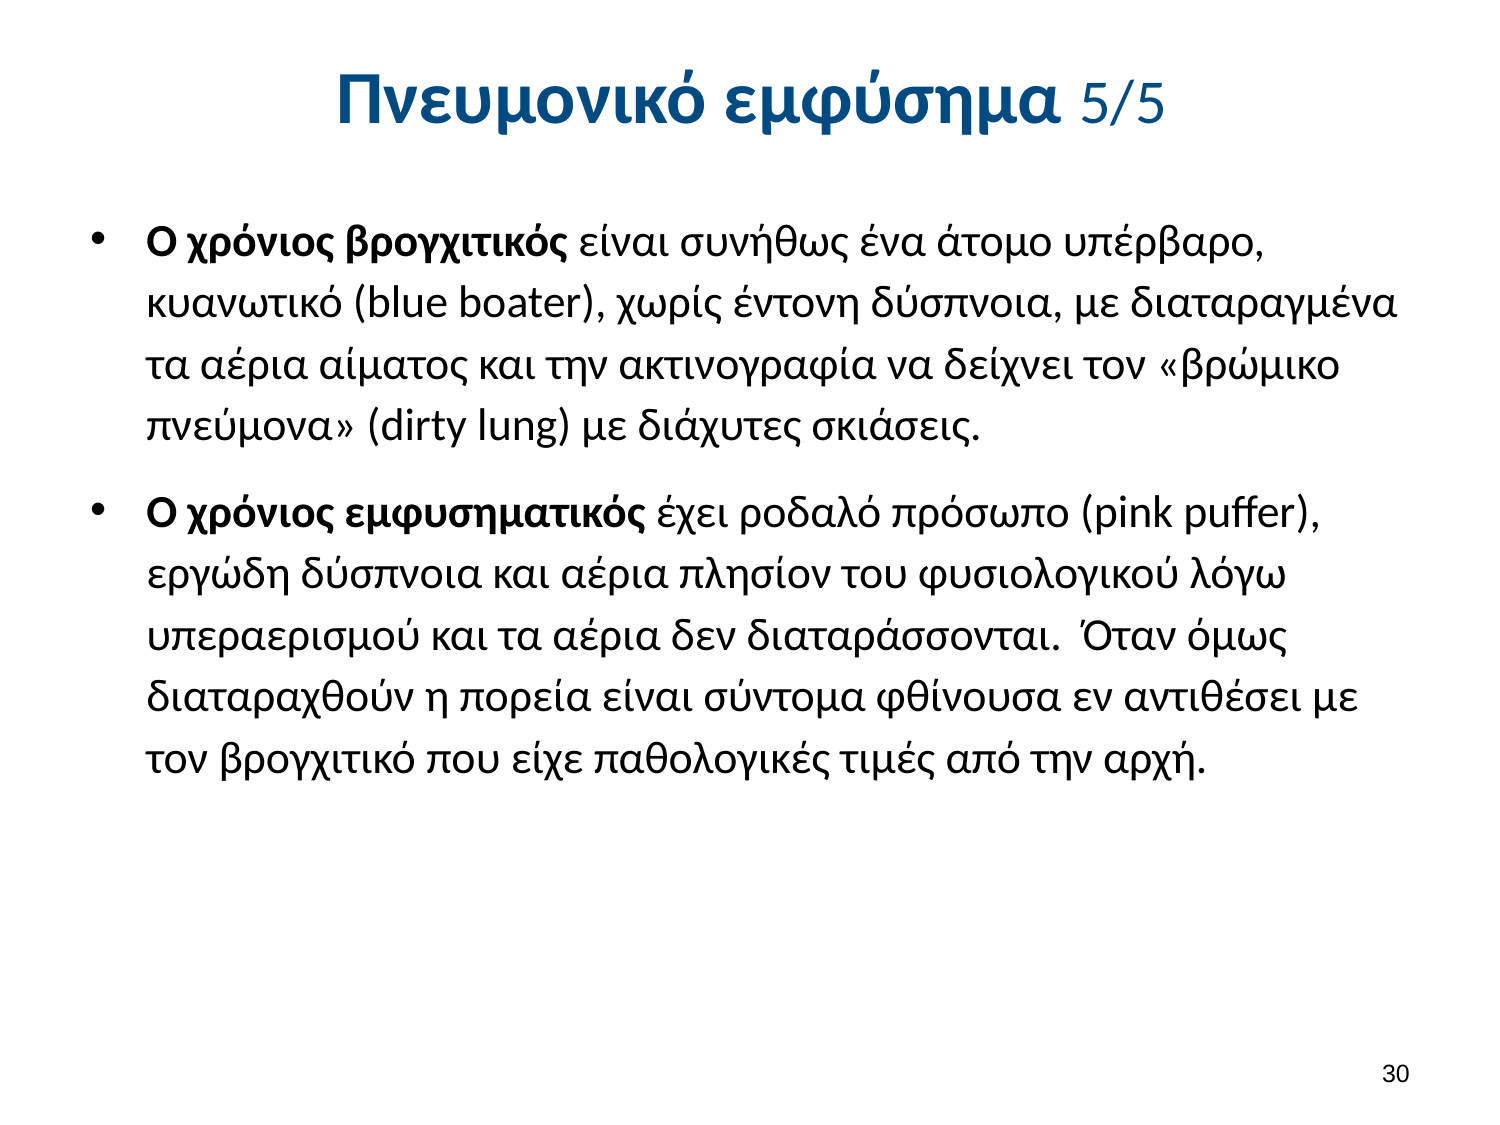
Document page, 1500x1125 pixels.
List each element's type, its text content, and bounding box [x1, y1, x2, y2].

list Ο χρόνιος βρογχιτικός είναι συνήθως ένα άτομο υπέρβαρο, κυανωτικό (blue boater), χωρίς έντονη δύσπνοια, με διαταραγμένα τα αέρια αίματος και την ακτινογραφία να δείχνει τον «βρώμικο πνεύμονα» (dirty lung) με διάχυτες σκιάσεις. Ο χρόνιος εμφυσηματικός έχει ροδαλό πρόσωπο (pink puffer), εργώδη δύσπνοια και αέρια πλησίον του φυσιολογικού λόγω υπεραερισμού και τα αέρια δεν διαταράσσονται. Όταν όμως διαταραχθούν η πορεία είναι σύντομα φθίνουσα εν αντιθέσει με τον βρογχιτικό που είχε παθολογικές τιμές από την αρχή. [75, 196, 1425, 1024]
title Πνευμονικό εμφύσημα 5/5 [76, 19, 1427, 169]
slide_number 29 [1074, 1042, 1425, 1103]
